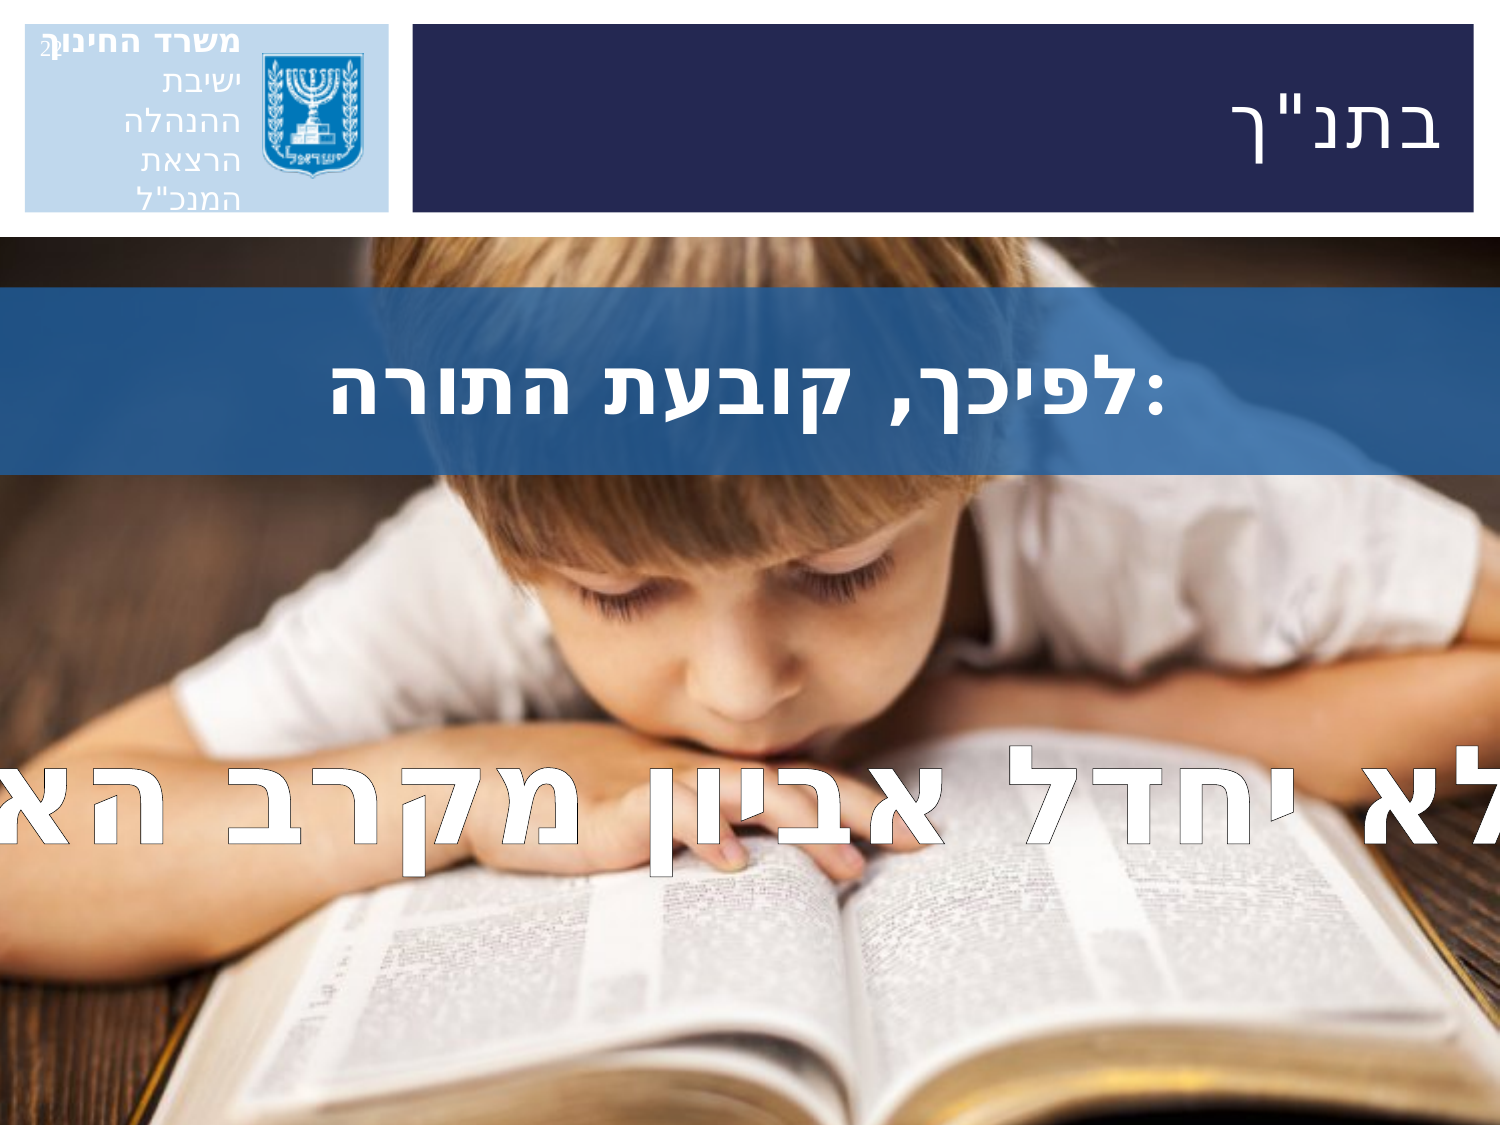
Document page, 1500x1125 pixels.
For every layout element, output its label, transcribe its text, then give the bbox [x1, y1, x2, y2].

picture [0, 237, 1500, 1125]
picture [262, 53, 364, 179]
slide_number 22 [23, 23, 101, 71]
title בתנ"ך [427, 31, 1459, 205]
